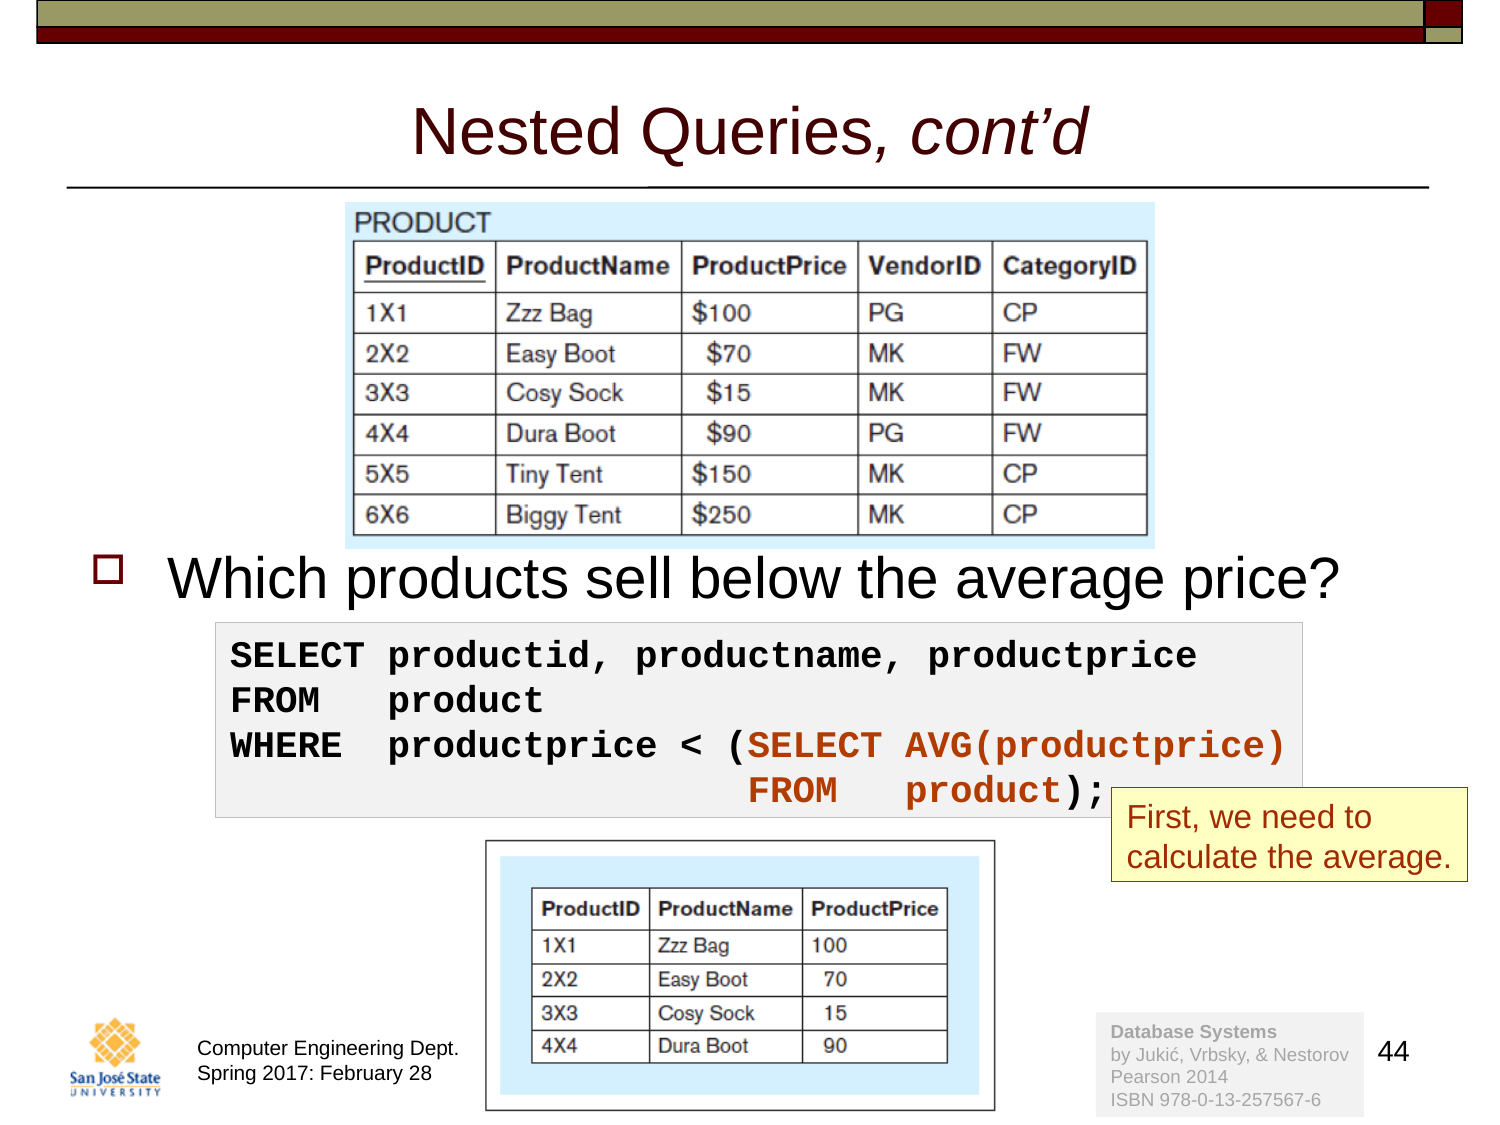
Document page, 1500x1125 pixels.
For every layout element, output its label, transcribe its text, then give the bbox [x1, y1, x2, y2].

picture [479, 832, 1006, 1119]
text_box First, we need to calculate the average. [1111, 787, 1468, 882]
slide_number 44 [1364, 1025, 1425, 1100]
picture [60, 1012, 166, 1112]
list Which products sell below the average price? [75, 532, 1425, 623]
text_box SELECT productid, productname, productprice FROM product WHERE productprice < (SELECT AVG(productprice) FROM product); [215, 622, 1303, 818]
picture [344, 202, 1156, 550]
title Nested Queries, cont’d [75, 67, 1425, 175]
text_box Database Systems by Jukić, Vrbsky, & Nestorov Pearson 2014 ISBN 978-0-13-257567-6 [1095, 1012, 1364, 1118]
